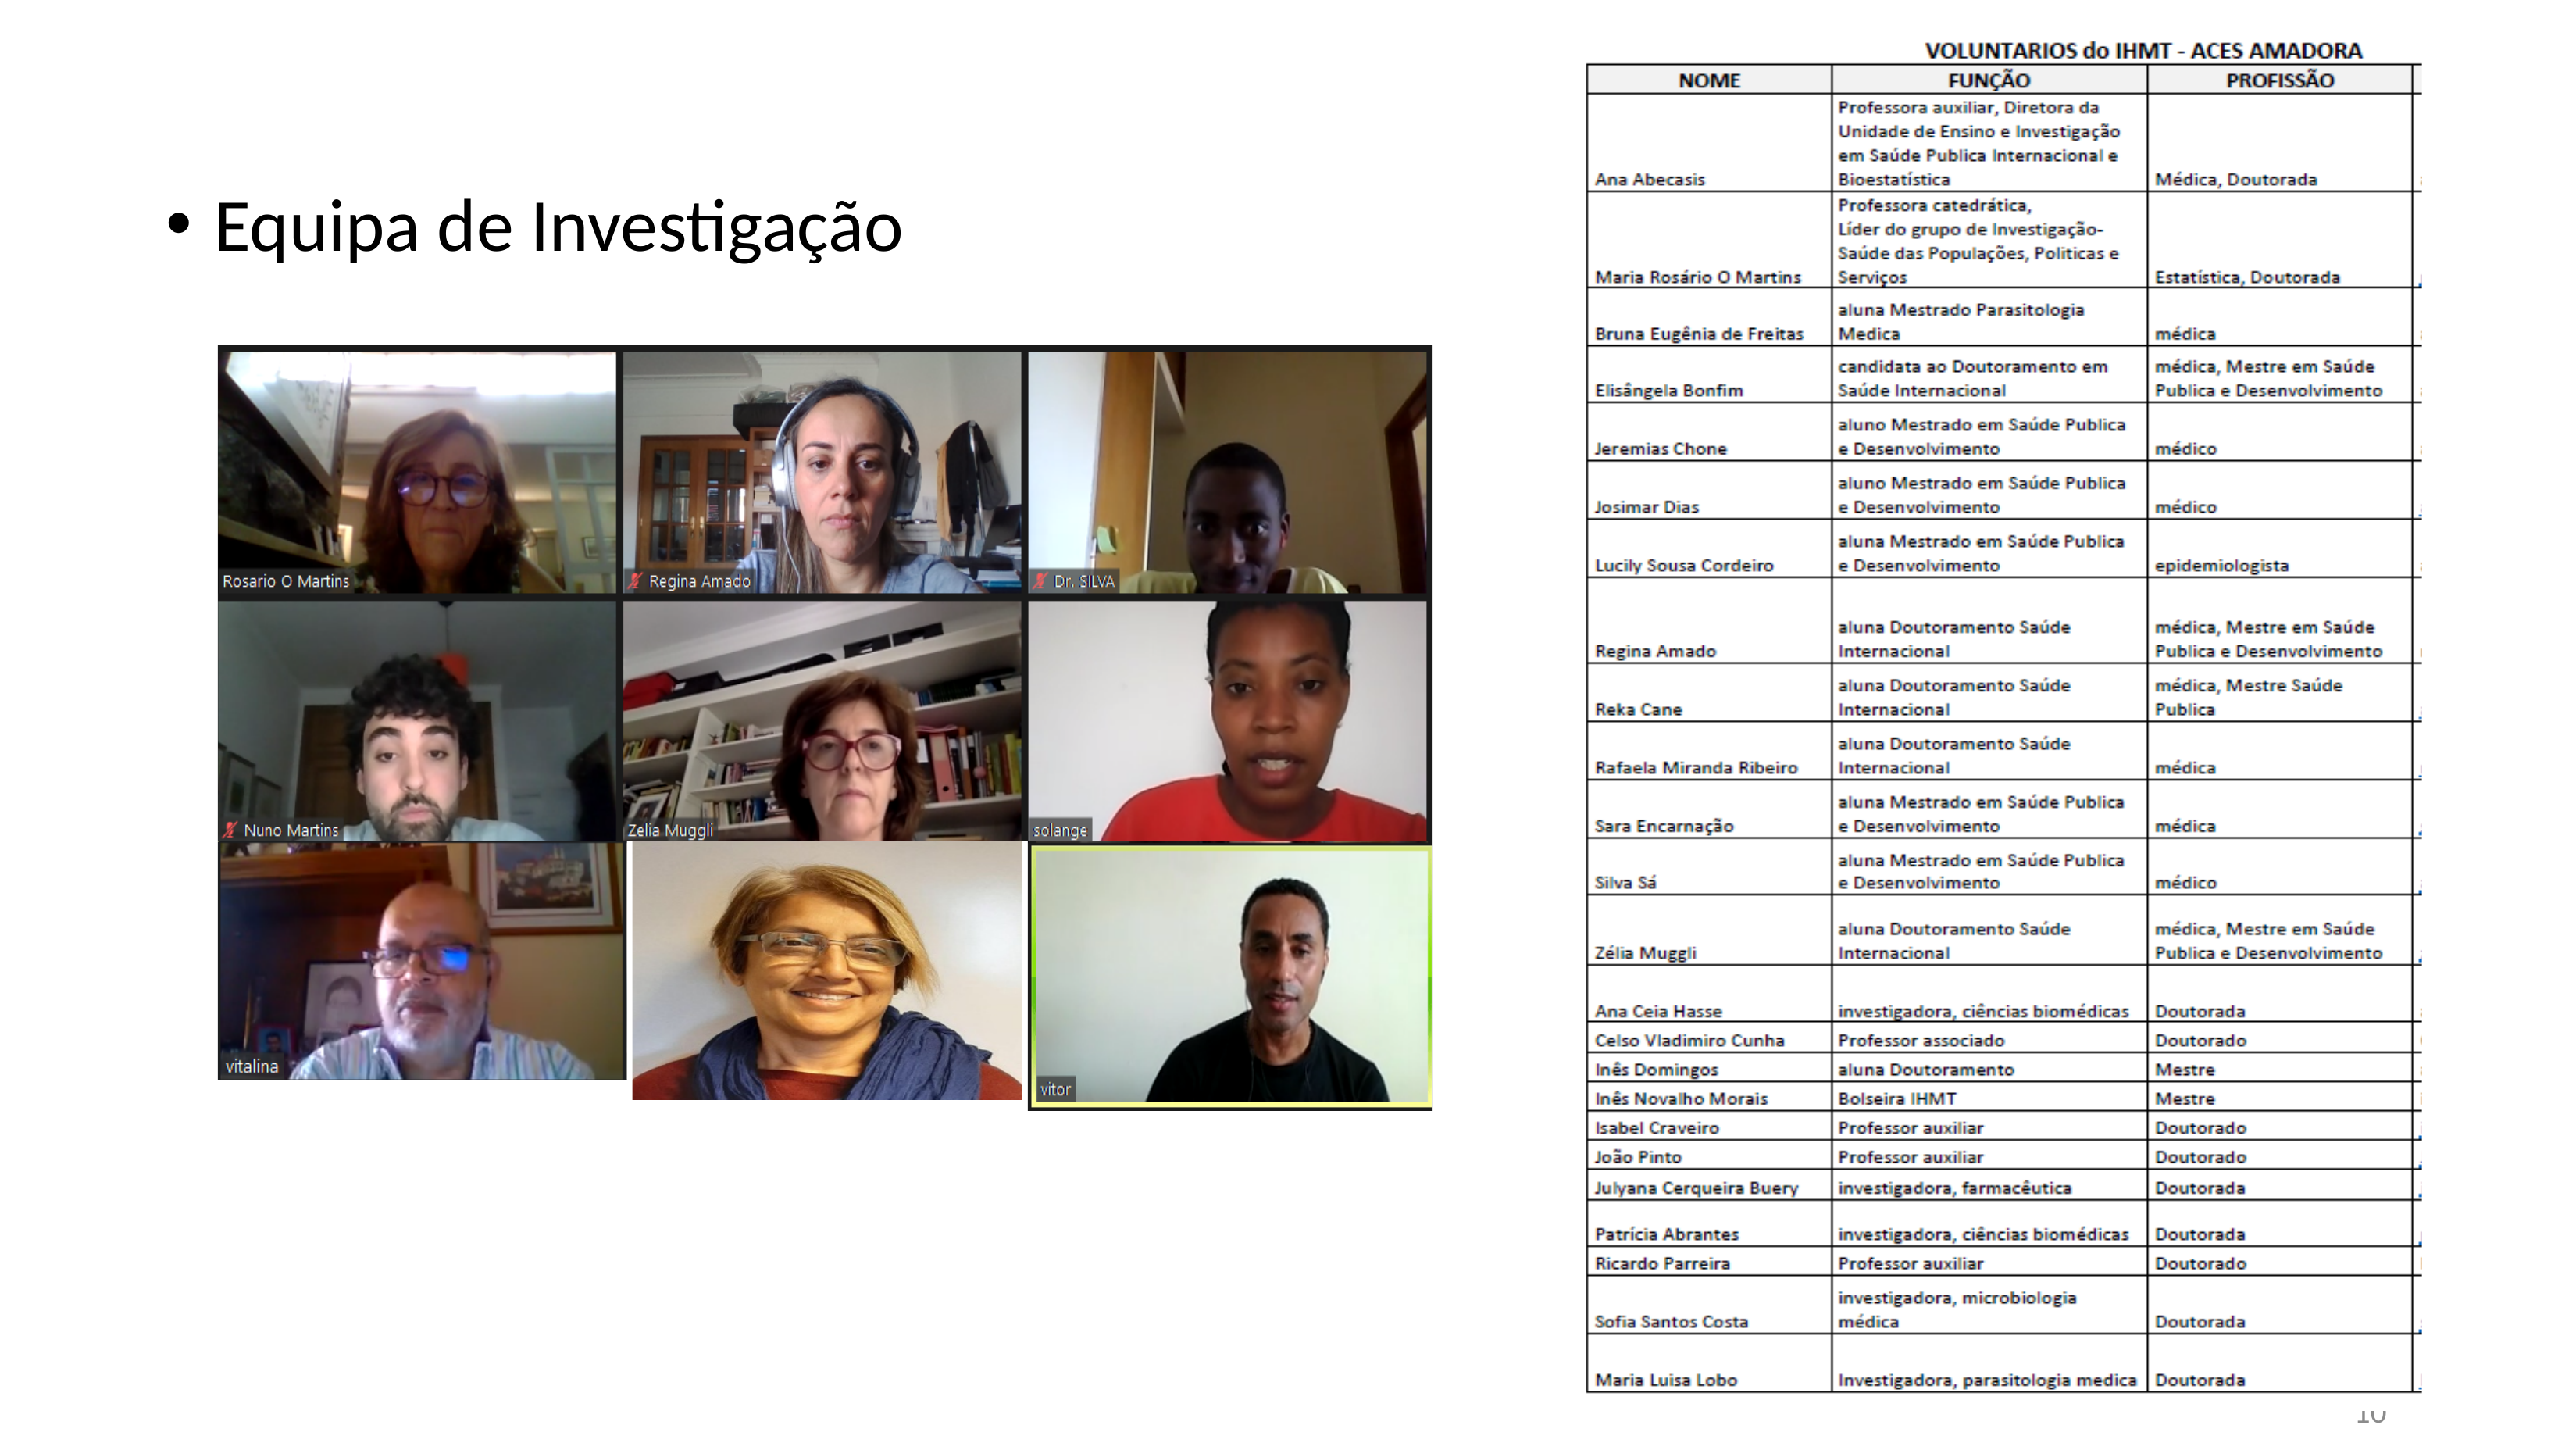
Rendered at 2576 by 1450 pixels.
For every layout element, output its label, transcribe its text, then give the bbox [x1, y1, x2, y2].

picture [217, 345, 1433, 1111]
slide_number 10 [1819, 1411, 2399, 1449]
list Equipa de Investigação [154, 180, 1569, 1100]
picture [1569, 9, 2422, 1411]
